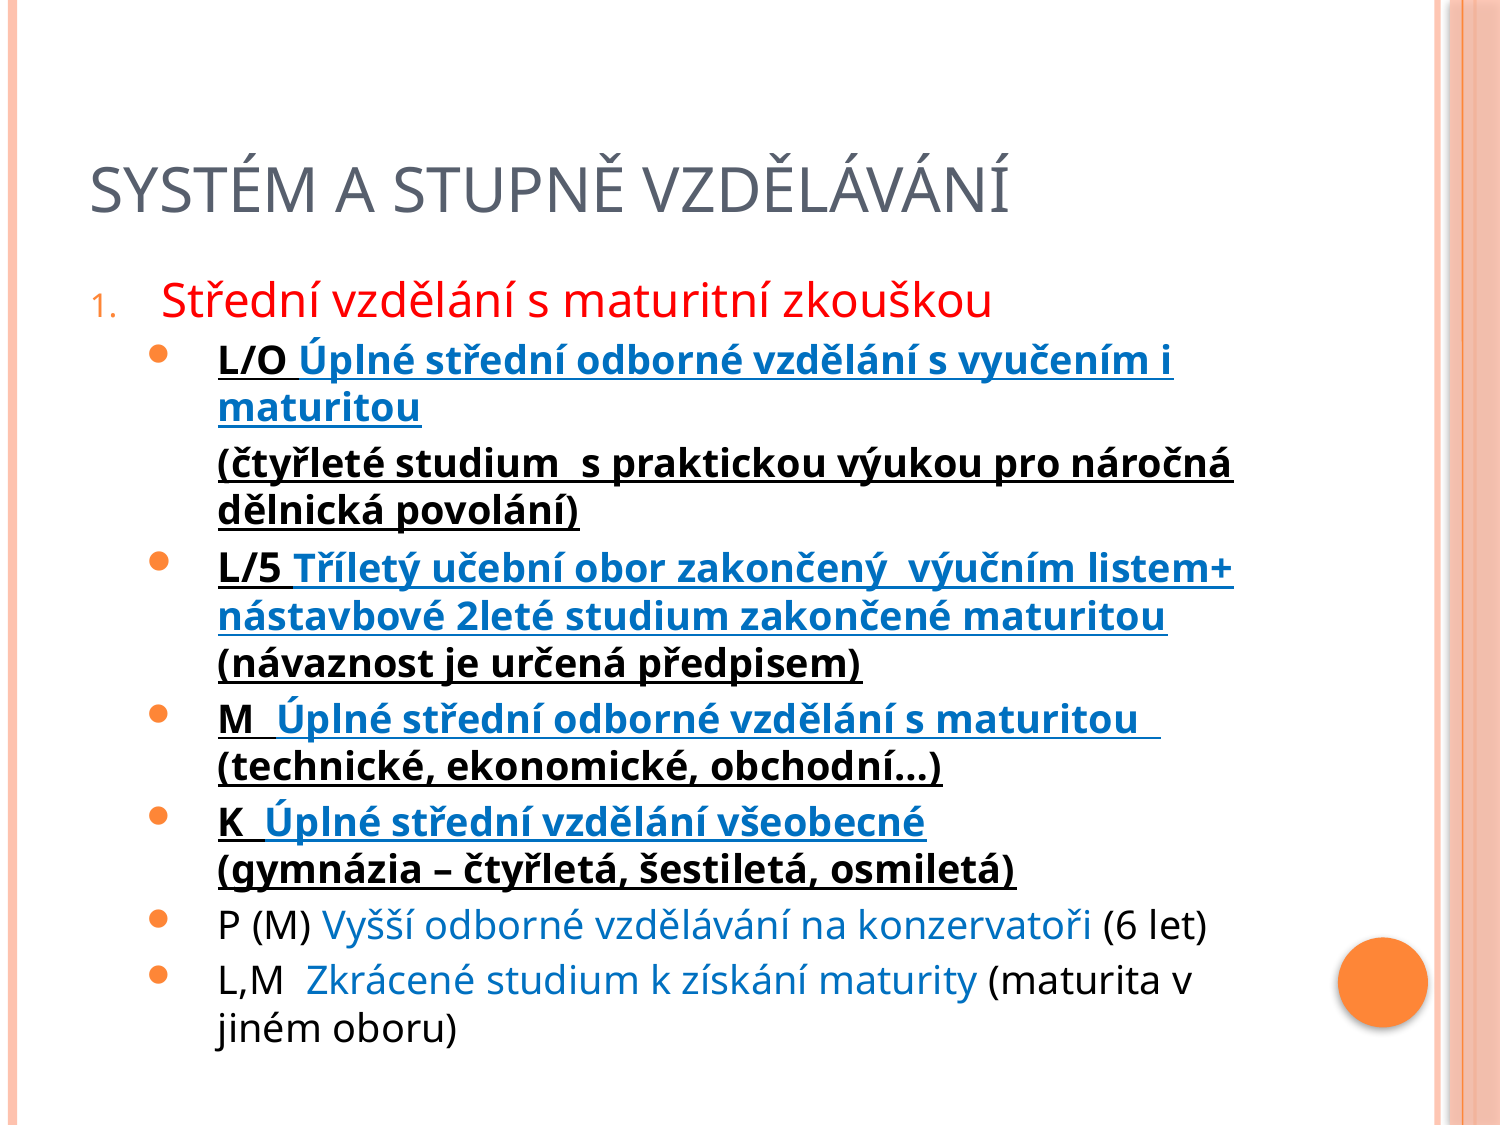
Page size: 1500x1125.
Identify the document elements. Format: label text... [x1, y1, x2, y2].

title Systém a stupně vzdělávání [75, 45, 1300, 233]
list Střední vzdělání s maturitní zkouškou L/O Úplné střední odborné vzdělání s vyučením i maturitou (čtyřleté studium s praktickou výukou pro náročná dělnická povolání) L/5 Tříletý učební obor zakončený výučním listem+ nástavbové 2leté studium zakončené maturitou (návaznost je určená předpisem) M Úplné střední odborné vzdělání s maturitou (technické, ekonomické, obchodní…) K Úplné střední vzdělání všeobecné (gymnázia – čtyřletá, šestiletá, osmiletá) P (M) Vyšší odborné vzdělávání na konzervatoři (6 let) L,M Zkrácené studium k získání maturity (maturita v jiném oboru) [75, 262, 1300, 1062]
